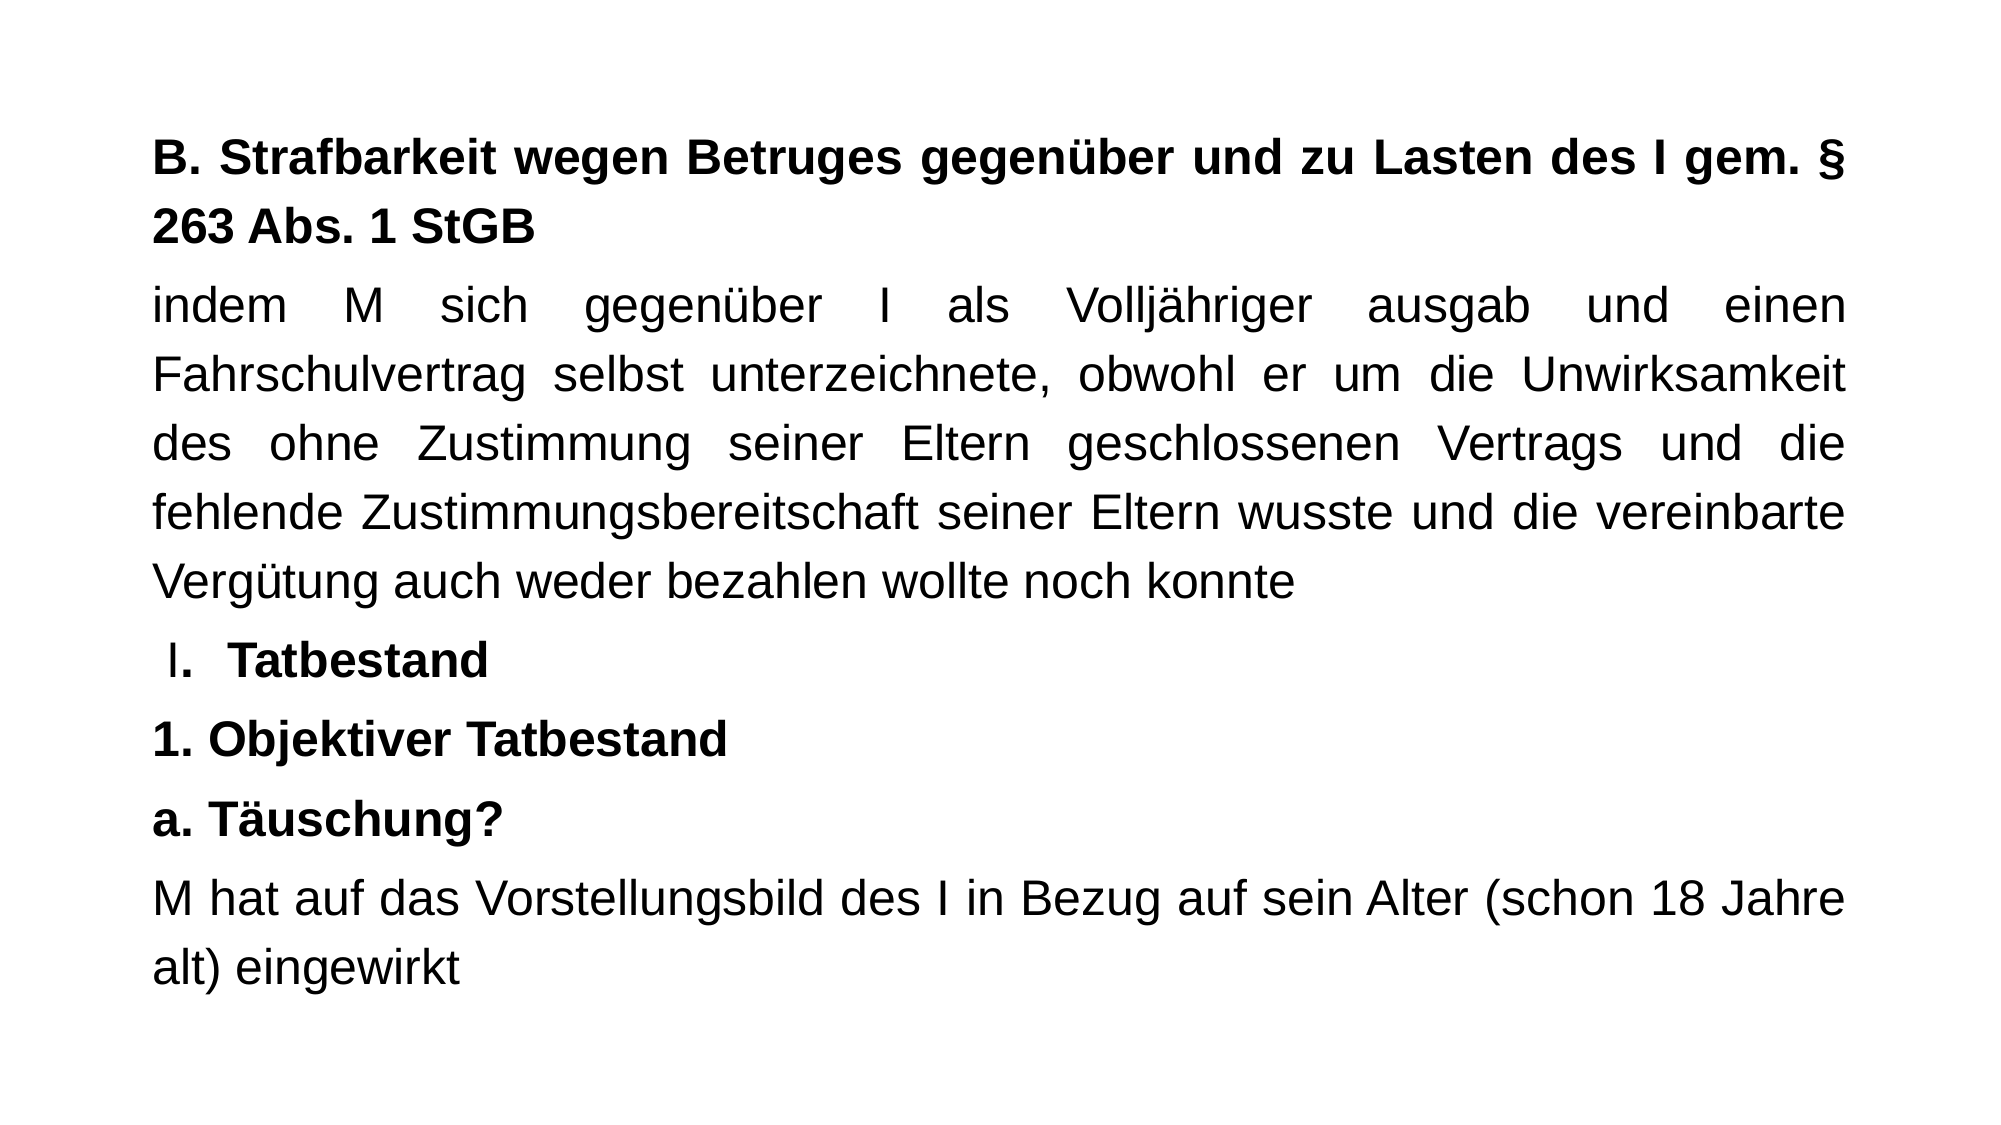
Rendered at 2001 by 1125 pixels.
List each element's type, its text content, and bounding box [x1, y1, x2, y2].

list B. Strafbarkeit wegen Betruges gegenüber und zu Lasten des I gem. § 263 Abs. 1 StGB indem M sich gegenüber I als Volljähriger ausgab und einen Fahrschulvertrag selbst unterzeichnete, obwohl er um die Unwirksamkeit des ohne Zustimmung seiner Eltern geschlossenen Vertrags und die fehlende Zustimmungsbereitschaft seiner Eltern wusste und die vereinbarte Vergütung auch weder bezahlen wollte noch konnte I. Tatbestand 1. Objektiver Tatbestand a. Täuschung? M hat auf das Vorstellungsbild des I in Bezug auf sein Alter (schon 18 Jahre alt) eingewirkt [137, 108, 1863, 1014]
